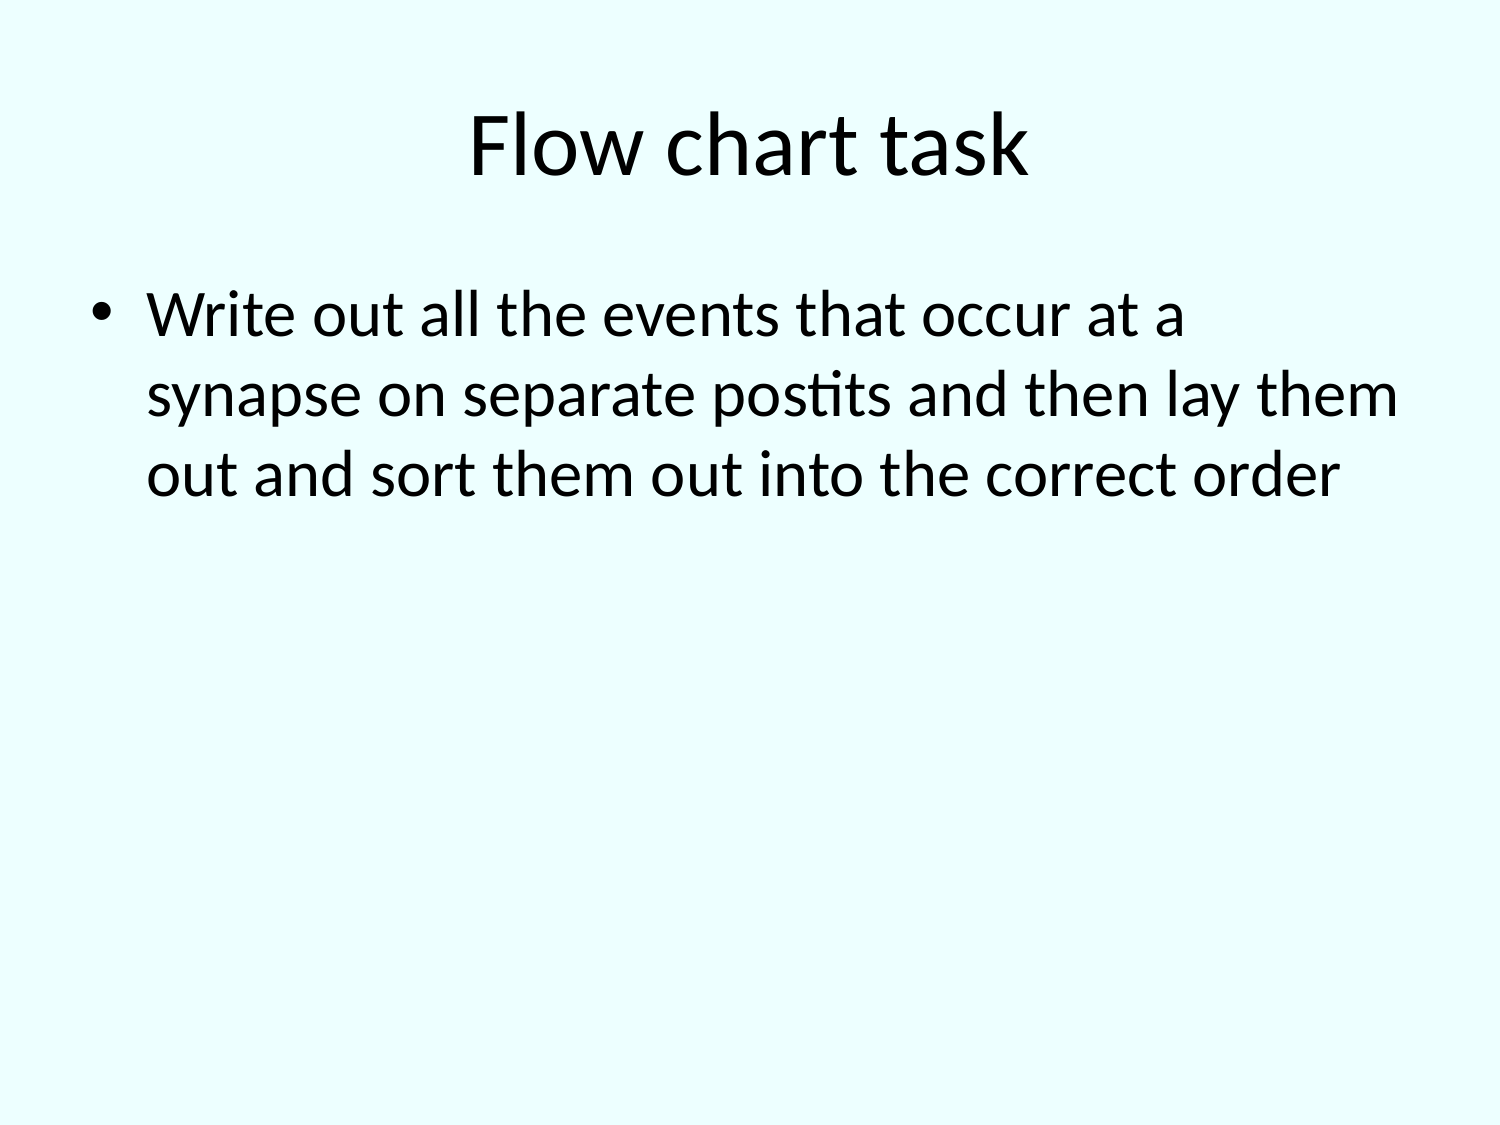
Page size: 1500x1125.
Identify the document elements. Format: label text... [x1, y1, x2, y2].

title Flow chart task [75, 45, 1425, 233]
list Write out all the events that occur at a synapse on separate postits and then lay them out and sort them out into the correct order [75, 262, 1425, 1005]
